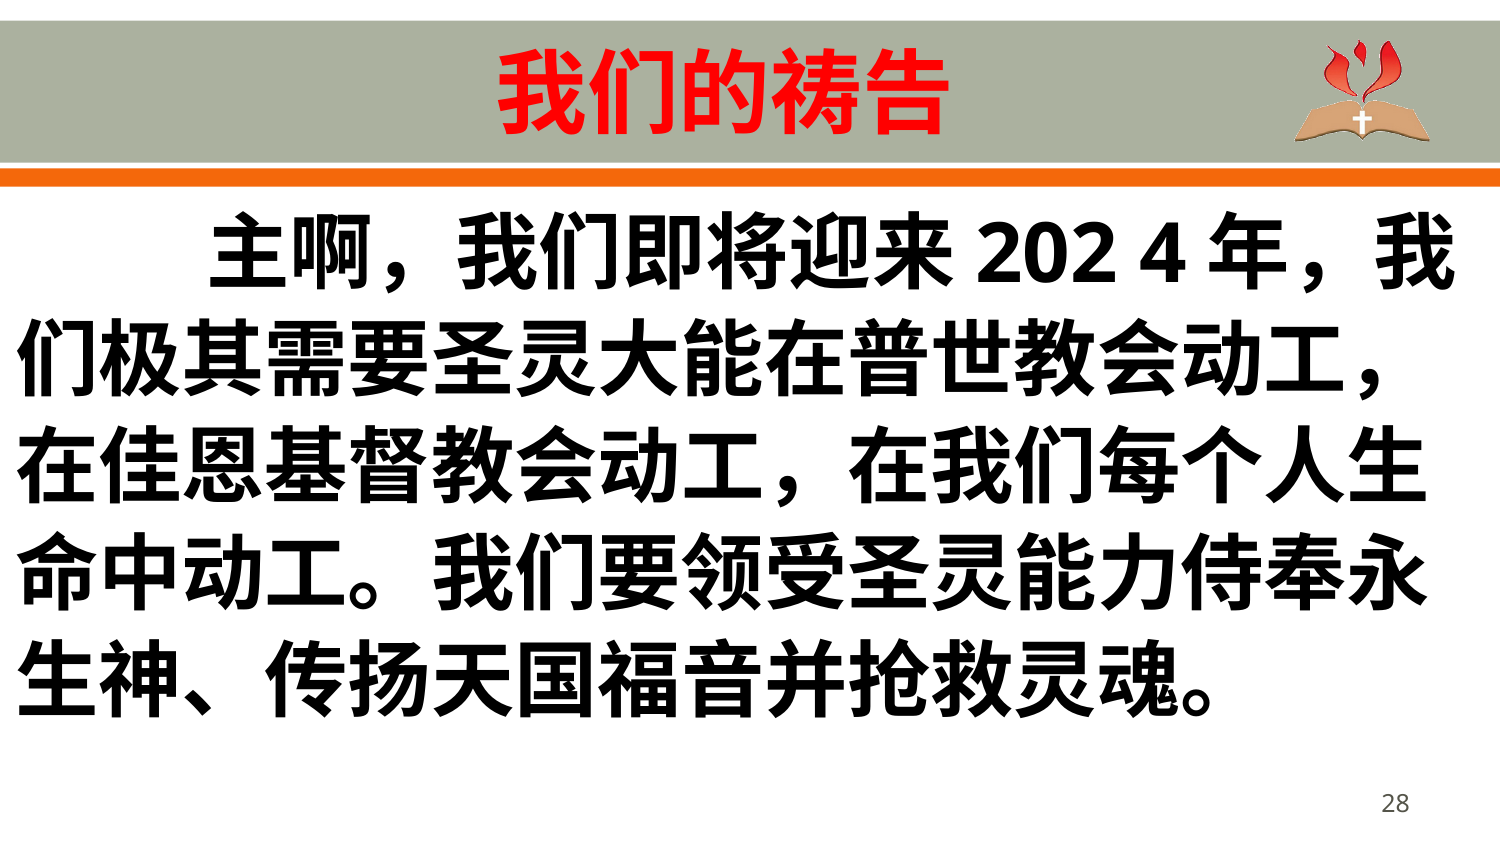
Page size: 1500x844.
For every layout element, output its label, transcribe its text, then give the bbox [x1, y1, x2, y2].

picture [1289, 35, 1434, 144]
title 我们的祷告 [174, 21, 1275, 159]
slide_number 28 [1074, 782, 1425, 827]
list 主啊，我们即将迎来202 4年，我们极其需要圣灵大能在普世教会动工，在佳恩基督教会动工，在我们每个人生命中动工。我们要领受圣灵能力侍奉永生神、传扬天国福音并抢救灵魂。 [0, 184, 1500, 829]
